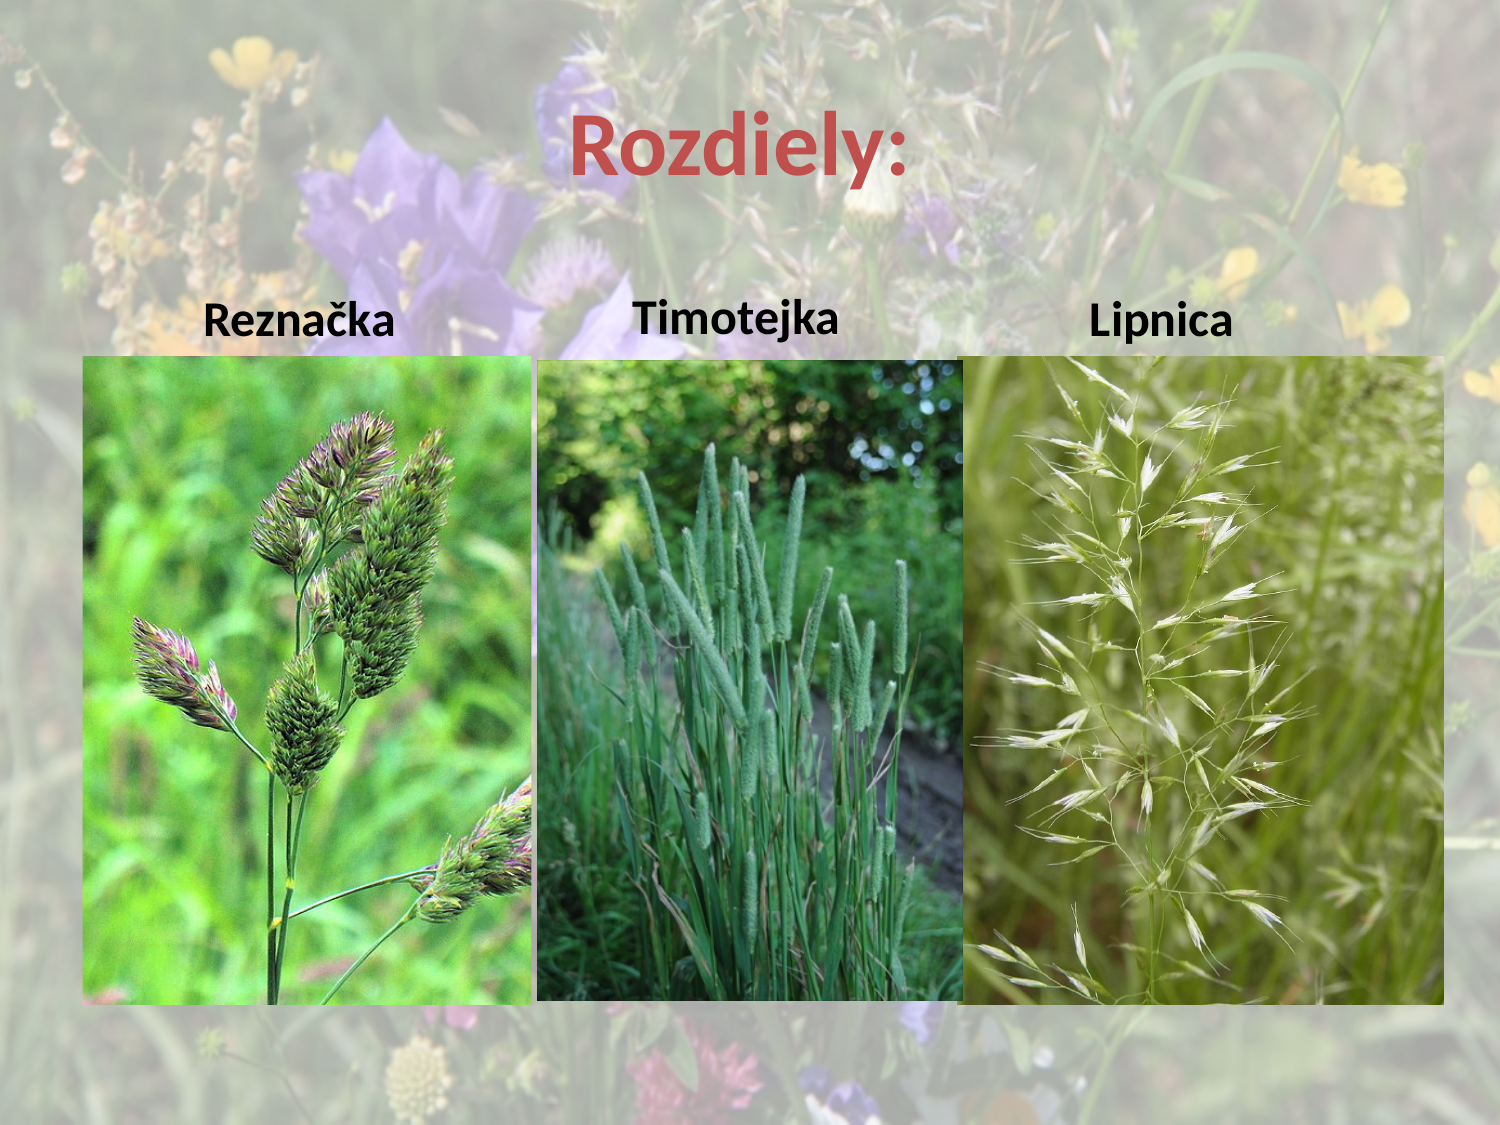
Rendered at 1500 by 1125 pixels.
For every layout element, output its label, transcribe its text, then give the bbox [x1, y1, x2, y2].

picture [82, 356, 532, 1006]
list Lipnica [1074, 249, 1500, 355]
list Reznačka [188, 249, 427, 355]
title Rozdiely: [75, 45, 1425, 233]
text_box Timotejka [618, 277, 872, 352]
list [957, 356, 1444, 1006]
picture [536, 360, 963, 1002]
